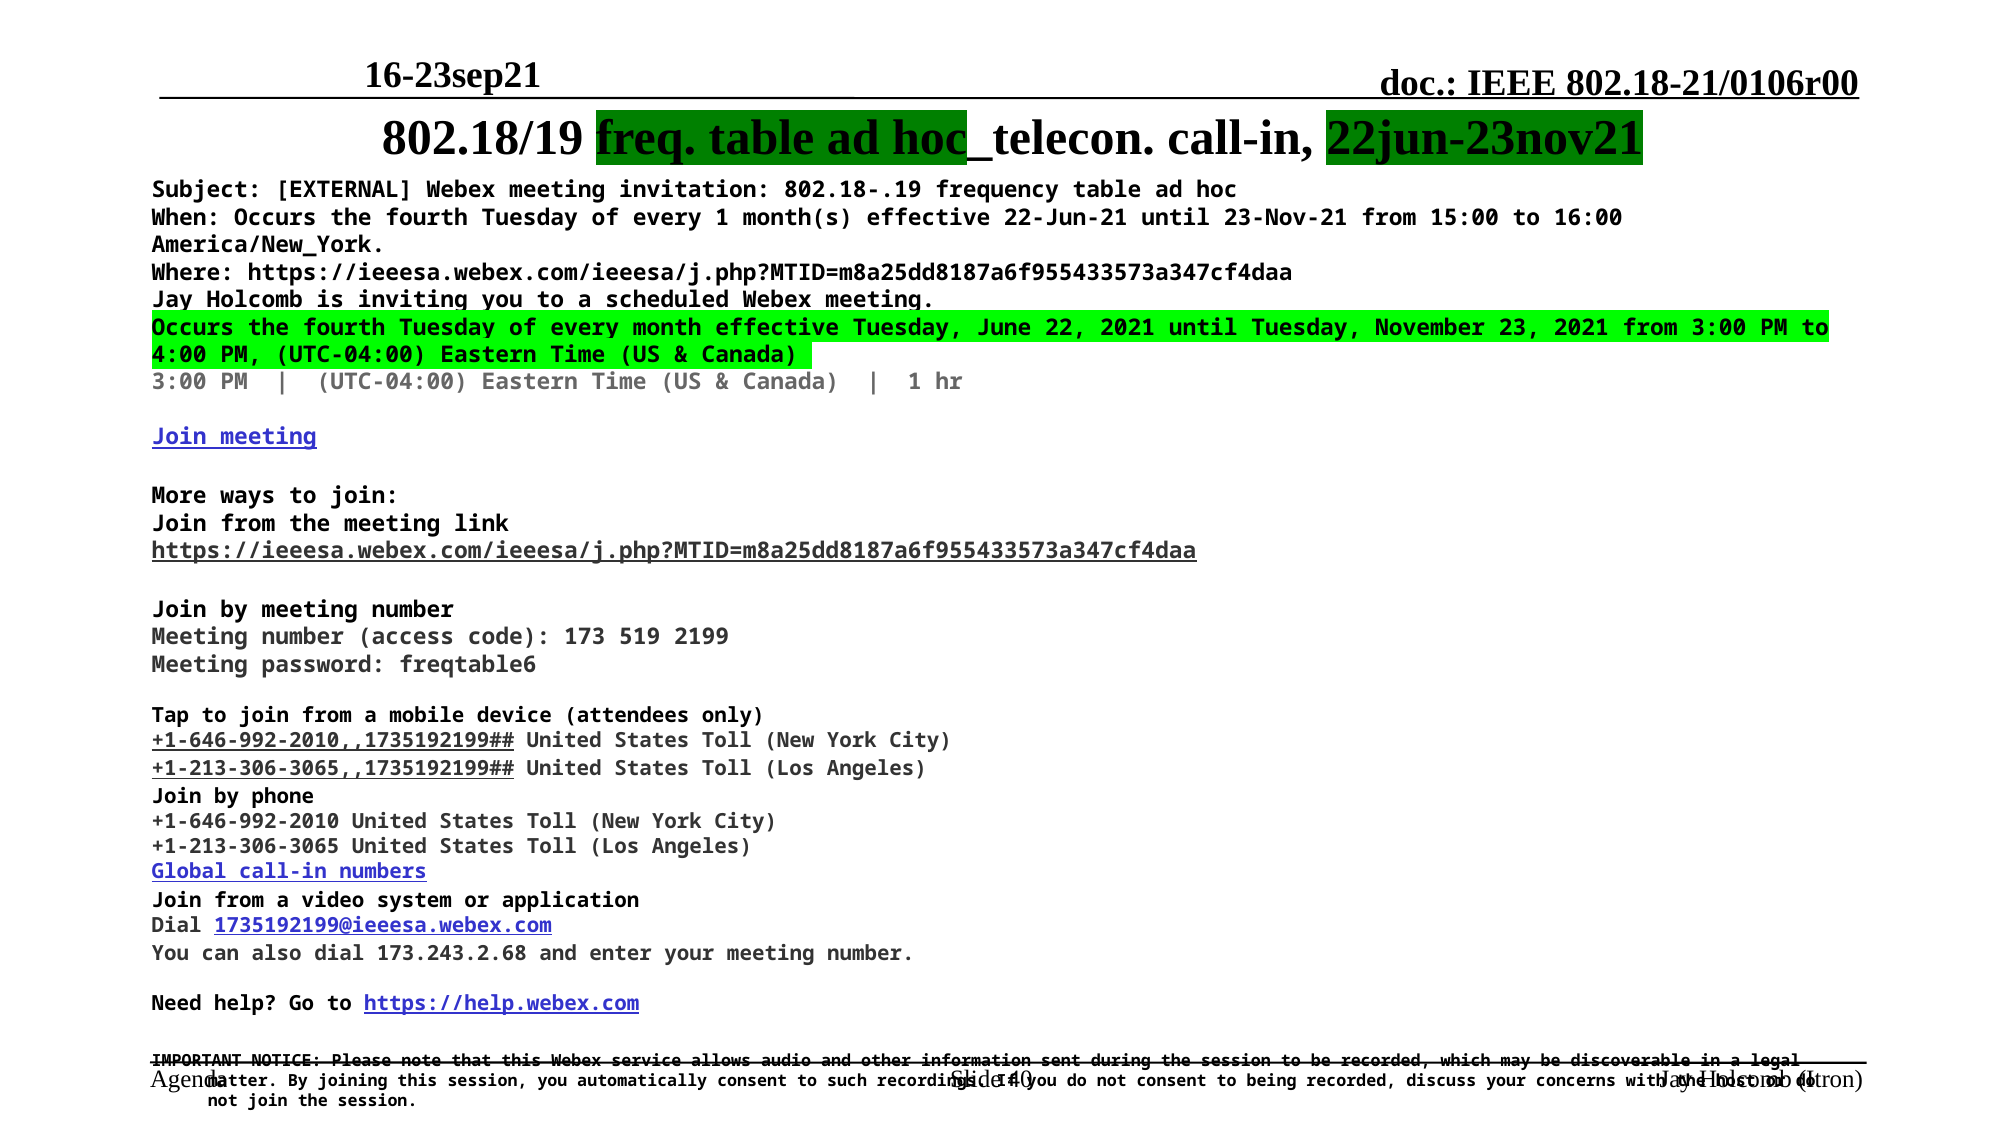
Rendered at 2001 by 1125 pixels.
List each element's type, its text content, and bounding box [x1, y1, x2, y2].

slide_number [364, 49, 728, 95]
footer Jay Holcomb (Itron) [1166, 1068, 1864, 1093]
slide_number Slide 40 [916, 1068, 1067, 1123]
text_box Subject: [EXTERNAL] Webex meeting invitation: 802.18-.19 frequency table ad hoc When: Occurs the fourth Tuesday of every 1 month(s) effective 22-Jun-21 until 23-Nov-21 from 15:00 to 16:00 America/New_York. Where: https://ieeesa.webex.com/ieeesa/j.php?MTID=m8a25dd8187a6f955433573a347cf4daa Jay Holcomb is inviting you to a scheduled Webex meeting. Occurs the fourth Tuesday of every month effective Tuesday, June 22, 2021 until Tuesday, November 23, 2021 from 3:00 PM to 4:00 PM, (UTC-04:00) Eastern Time (US & Canada) 3:00 PM | (UTC-04:00) Eastern Time (US & Canada) | 1 hr Join meeting More ways to join: Join from the meeting link https://ieeesa.webex.com/ieeesa/j.php?MTID=m8a25dd8187a6f955433573a347cf4daa Join by meeting number Meeting number (access code): 173 519 2199 Meeting password: freqtable6 Tap to join from a mobile device (attendees only) +1-646-992-2010,,1735192199## United States Toll (New York City) +1-213-306-3065,,1735192199## United States Toll (Los Angeles) Join by phone +1-646-992-2010 United States Toll (New York City) +1-213-306-3065 United States Toll (Los Angeles) Global call-in numbers Join from a video system or application Dial 1735192199@ieeesa.webex.com You can also dial 173.243.2.68 and enter your meeting number. Need help? Go to https://help.webex.com IMPORTANT NOTICE: Please note that this Webex service allows audio and other information sent during the session to be recorded, which may be discoverable in a legal matter. By joining this session, you automatically consent to such recordings. If you do not consent to being recorded, discuss your concerns with the host or do not join the session. [136, 167, 1864, 1068]
text_box 802.18/19 freq. table ad hoc_telecon. call-in, 22jun-23nov21 [362, 96, 1663, 188]
